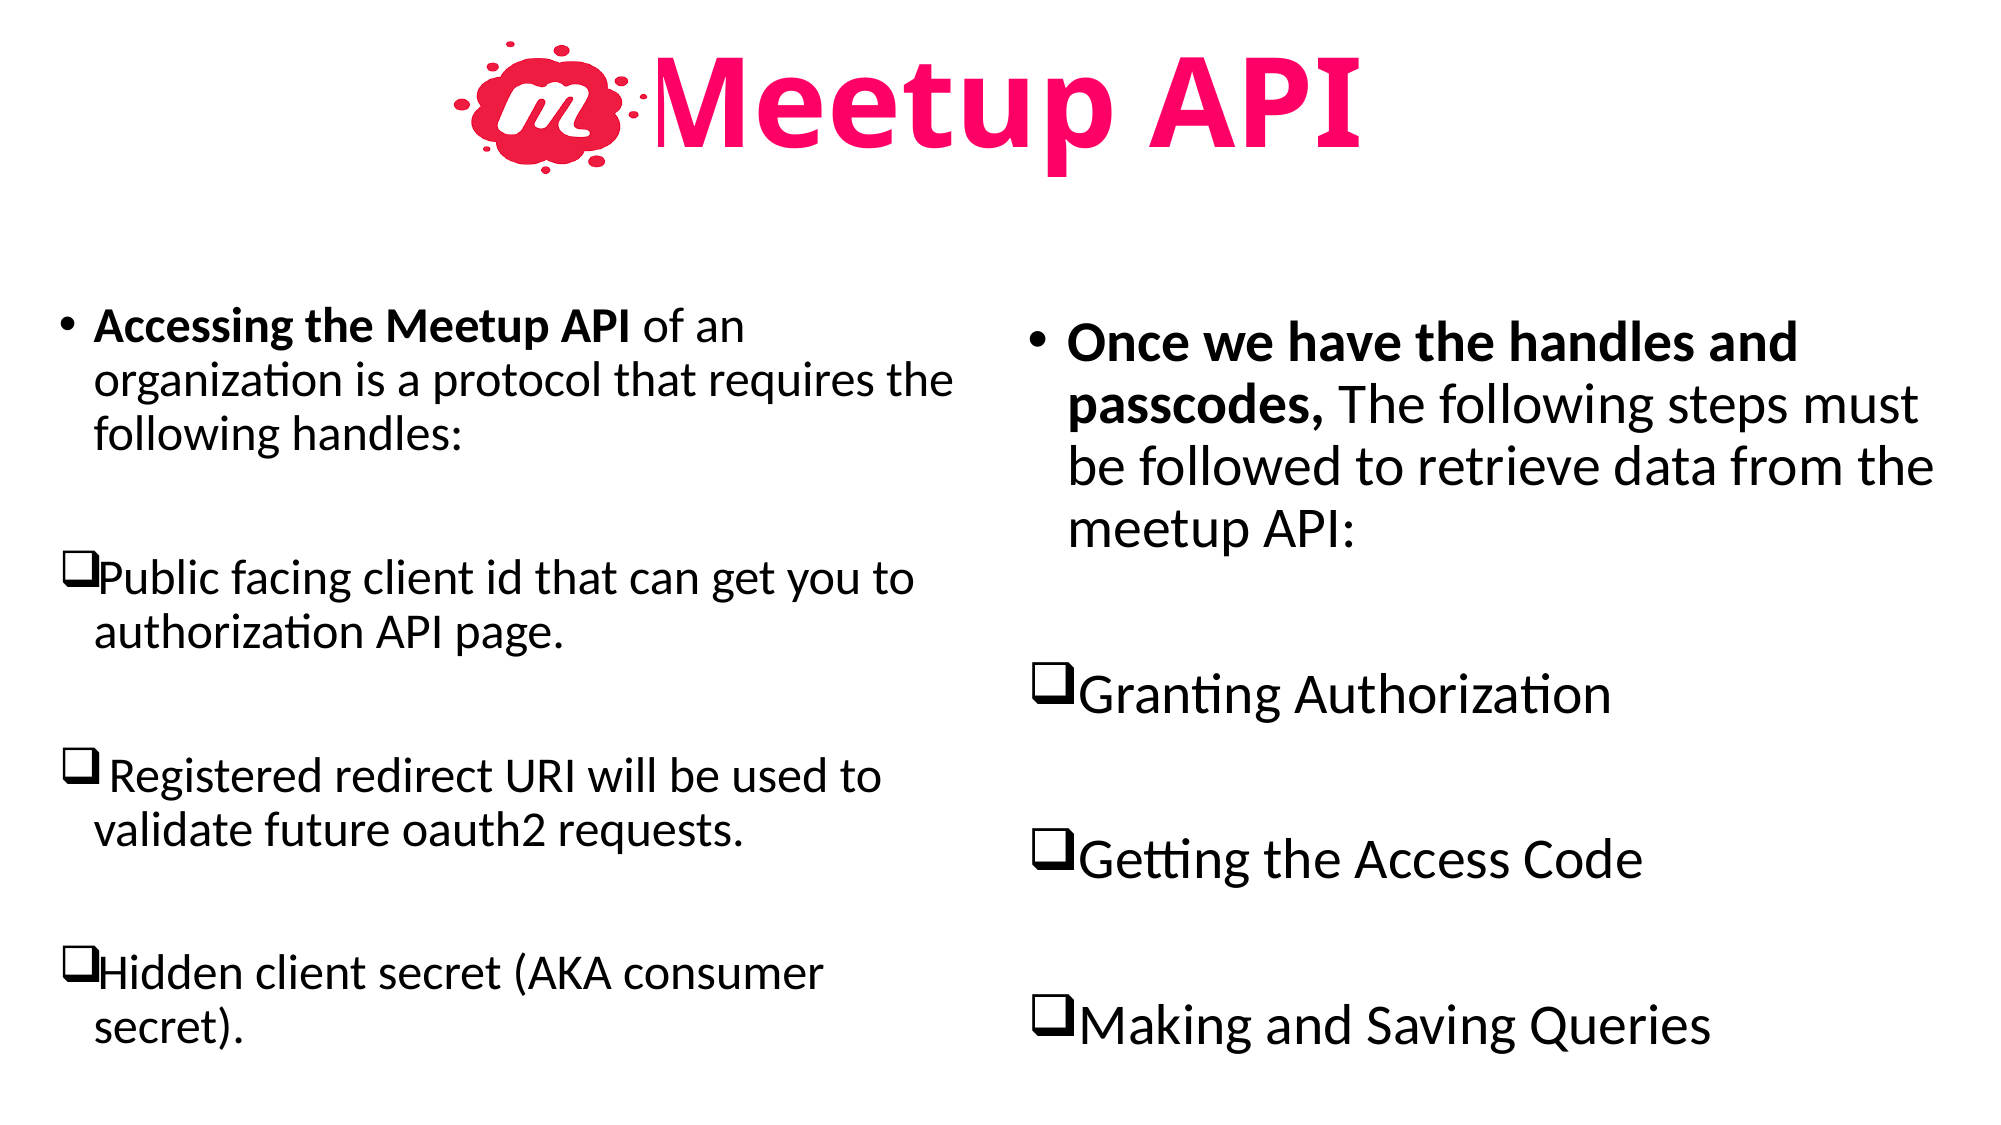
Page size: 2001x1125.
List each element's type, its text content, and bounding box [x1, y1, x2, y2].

title Meetup API [137, 0, 1863, 215]
list Accessing the Meetup API of an organization is a protocol that requires the following handles: Public facing client id that can get you to authorization API page. Registered redirect URI will be used to validate future oauth2 requests. Hidden client secret (AKA consumer secret). [43, 214, 988, 1066]
picture [435, 26, 658, 188]
list Once we have the handles and passcodes, The following steps must be followed to retrieve data from the meetup API: Granting Authorization Getting the Access Code Making and Saving Queries [1012, 214, 1957, 1066]
